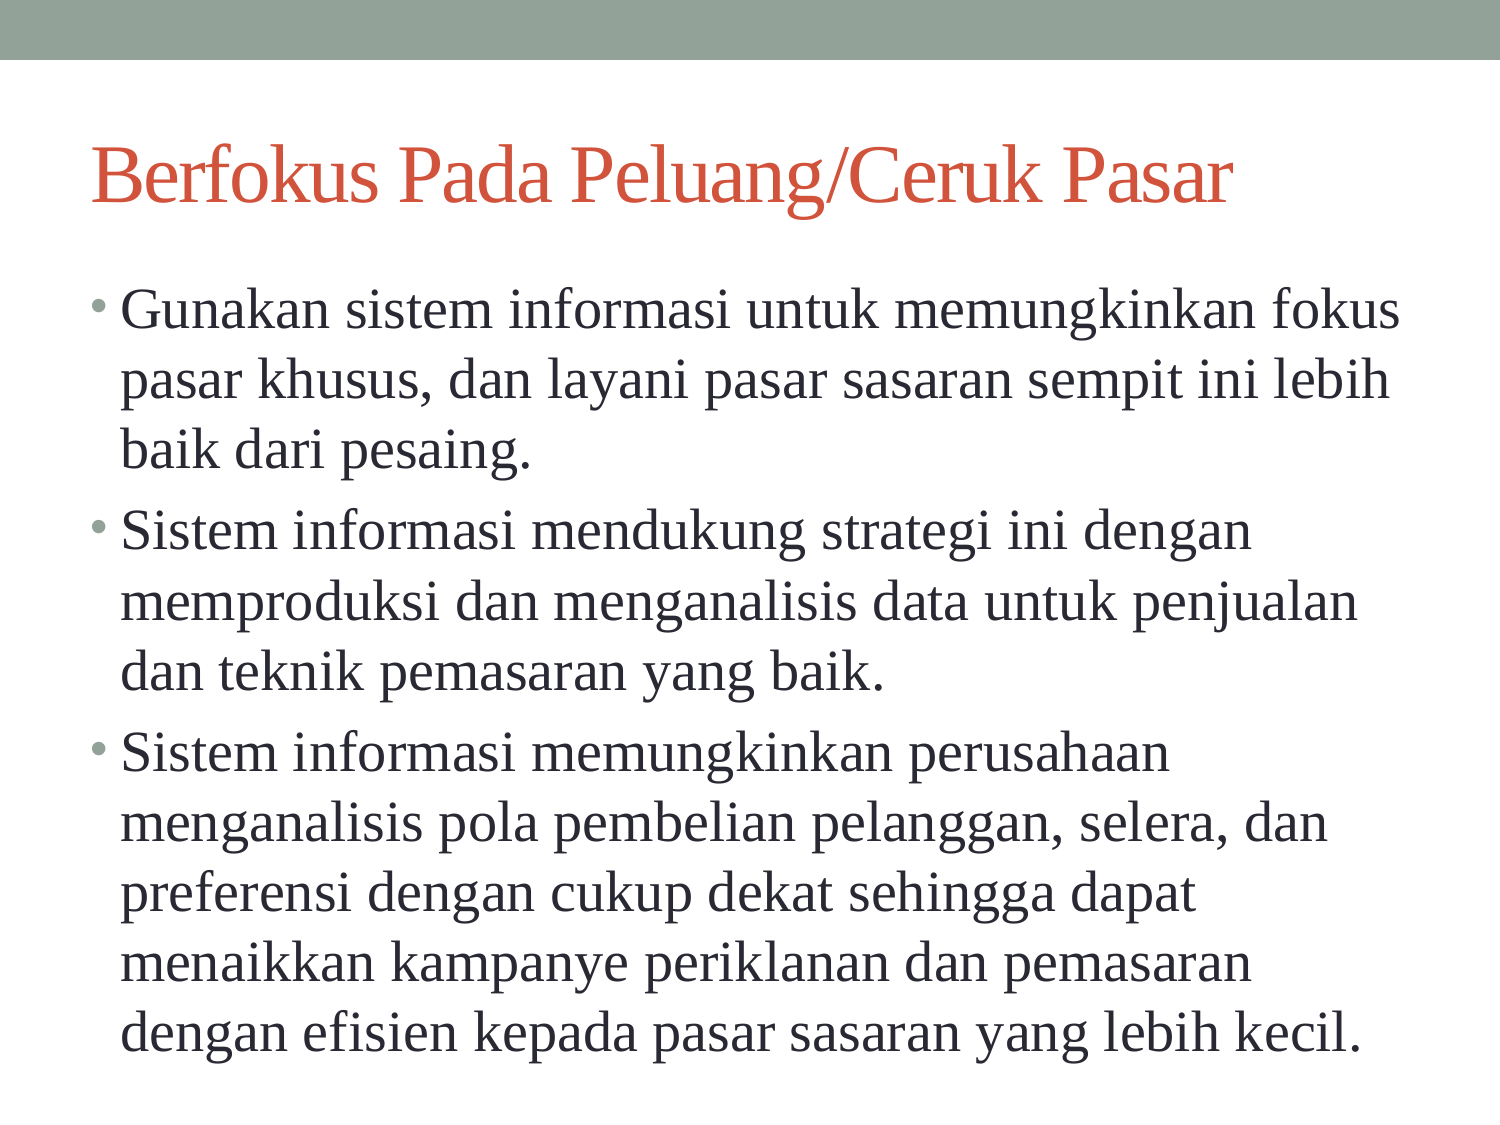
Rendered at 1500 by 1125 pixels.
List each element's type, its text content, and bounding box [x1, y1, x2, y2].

title Berfokus Pada Peluang/Ceruk Pasar [75, 87, 1425, 250]
list Gunakan sistem informasi untuk memungkinkan fokus pasar khusus, dan layani pasar sasaran sempit ini lebih baik dari pesaing. Sistem informasi mendukung strategi ini dengan memproduksi dan menganalisis data untuk penjualan dan teknik pemasaran yang baik. Sistem informasi memungkinkan perusahaan menganalisis pola pembelian pelanggan, selera, dan preferensi dengan cukup dekat sehingga dapat menaikkan kampanye periklanan dan pemasaran dengan efisien kepada pasar sasaran yang lebih kecil. [75, 262, 1425, 1063]
